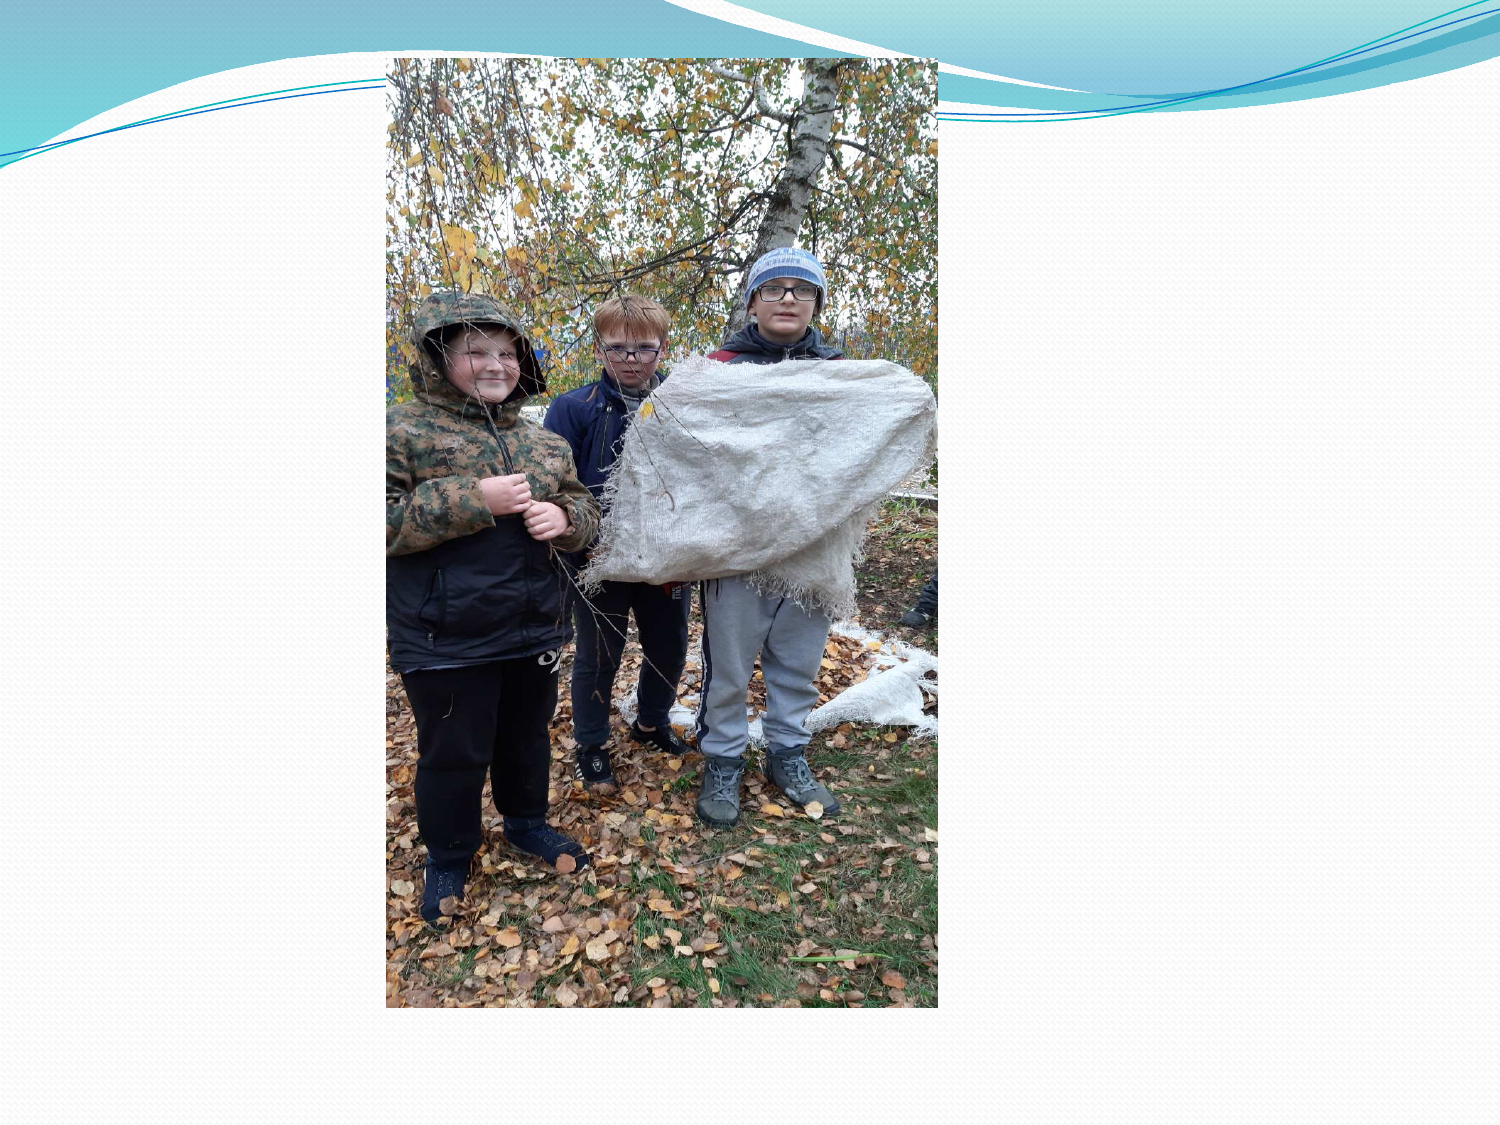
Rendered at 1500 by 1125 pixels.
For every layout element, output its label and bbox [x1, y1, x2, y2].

list [386, 58, 938, 1008]
